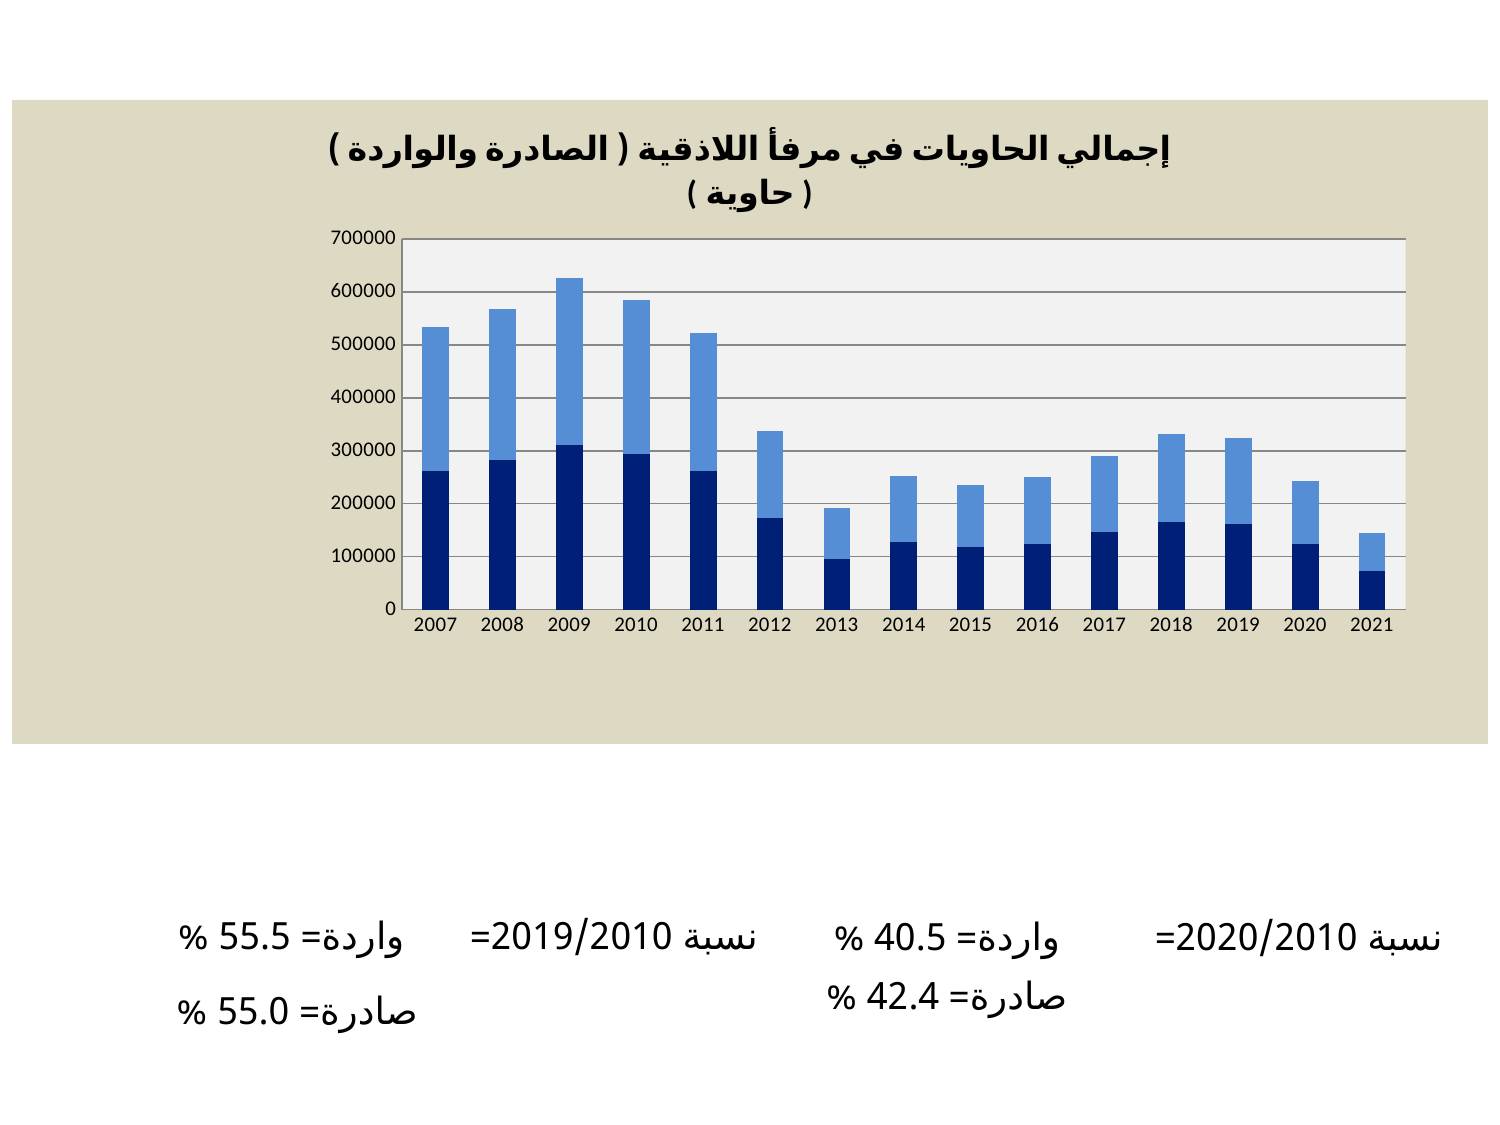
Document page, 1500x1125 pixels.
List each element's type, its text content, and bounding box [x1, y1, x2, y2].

text_box نسبة 2019/2010= [455, 904, 773, 965]
chart [11, 99, 1489, 745]
text_box واردة = 55.5 % [162, 904, 420, 965]
text_box صادرة = 55.0 % [161, 979, 433, 1040]
text_box صادرة = 42.4 % [811, 964, 1083, 1025]
text_box نسبة 2020/2010= [1140, 905, 1458, 965]
text_box واردة = 40.5 % [818, 905, 1075, 964]
